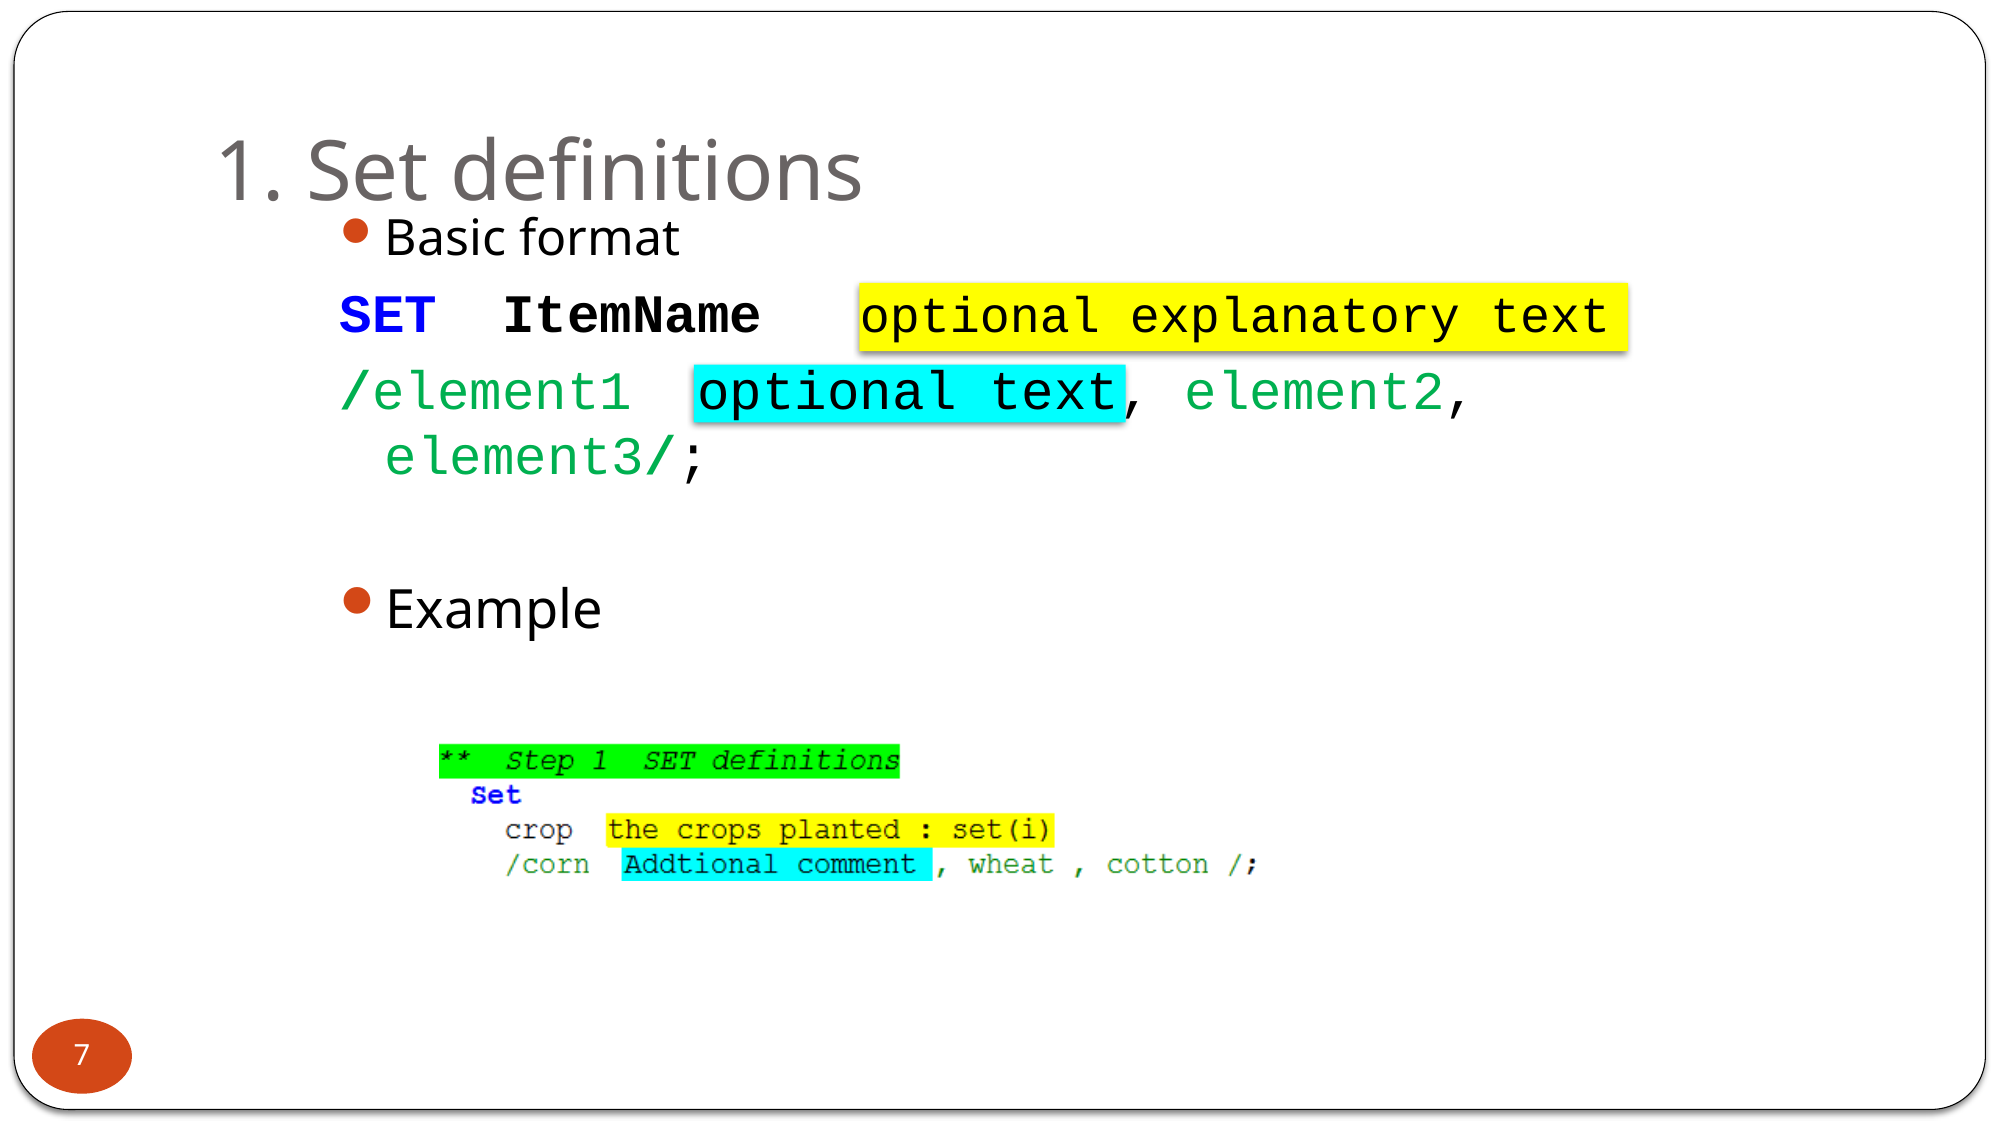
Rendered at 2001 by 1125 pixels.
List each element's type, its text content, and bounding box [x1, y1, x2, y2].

slide_number 7 [32, 1018, 132, 1094]
list Basic format SET ItemName optional explanatory text /element1 optional text, element2, element3/; Example [324, 233, 1675, 905]
title 1. Set definitions [200, 45, 1900, 233]
picture [438, 737, 1280, 881]
